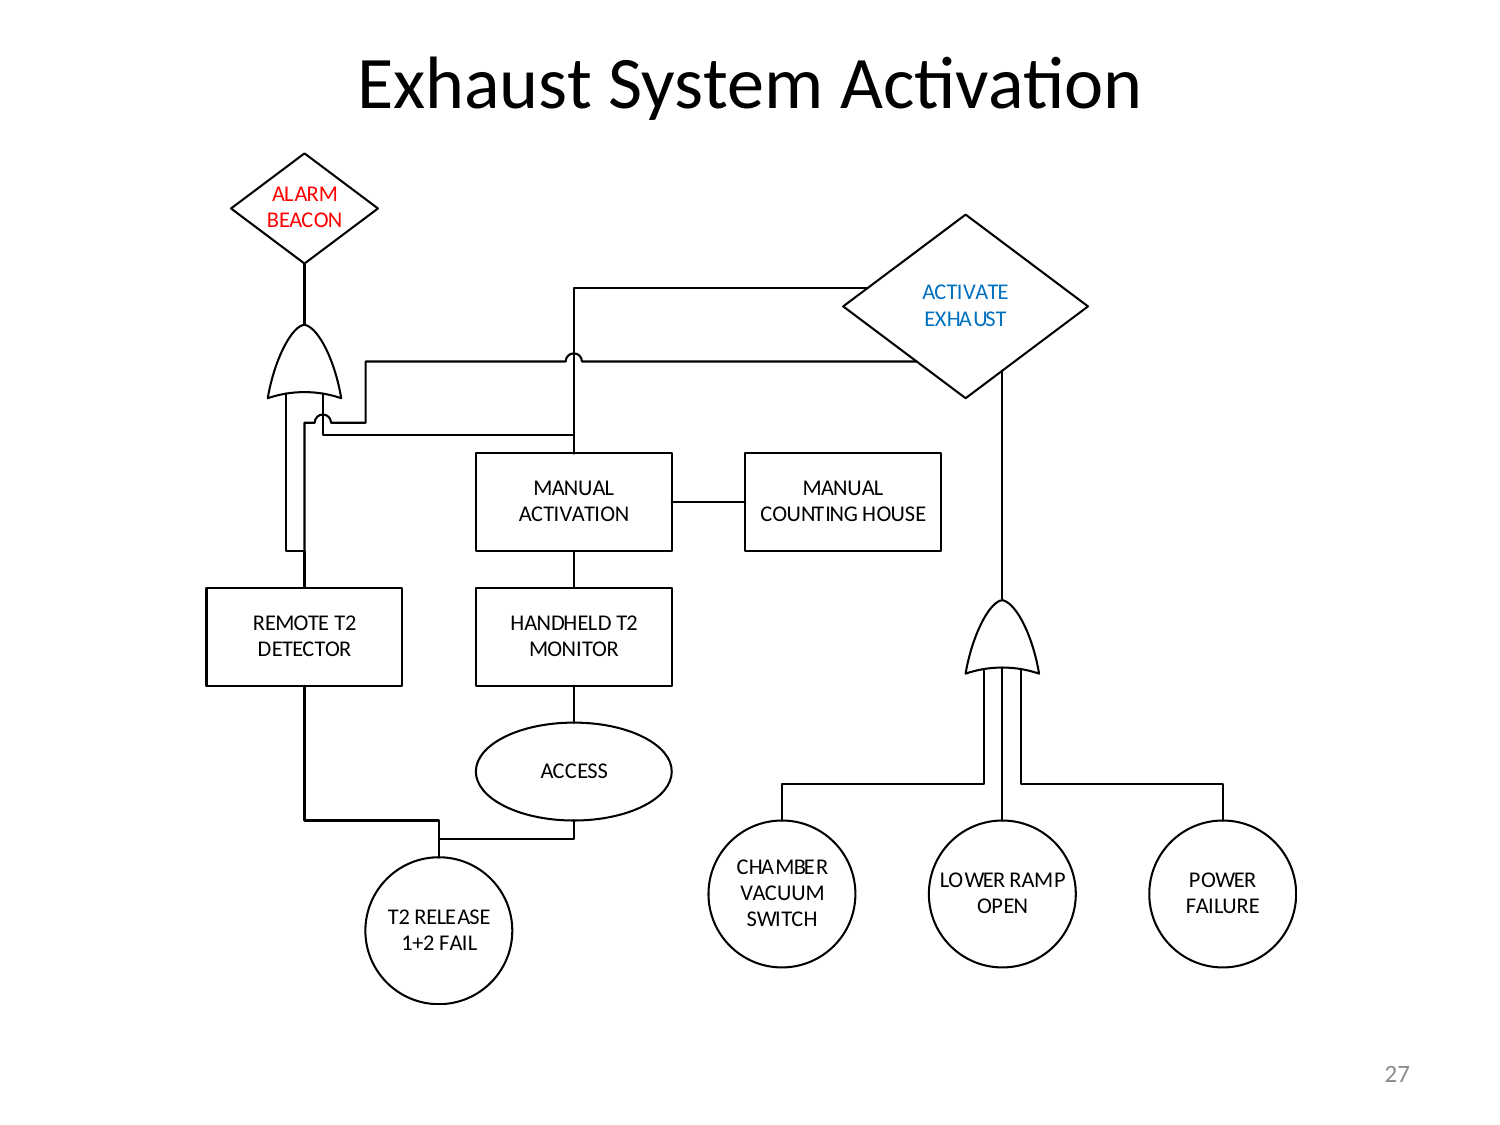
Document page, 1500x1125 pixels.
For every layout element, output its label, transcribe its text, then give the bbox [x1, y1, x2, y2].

slide_number 27 [1074, 1042, 1425, 1103]
title Exhaust System Activation [75, 26, 1425, 132]
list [202, 149, 1298, 1006]
